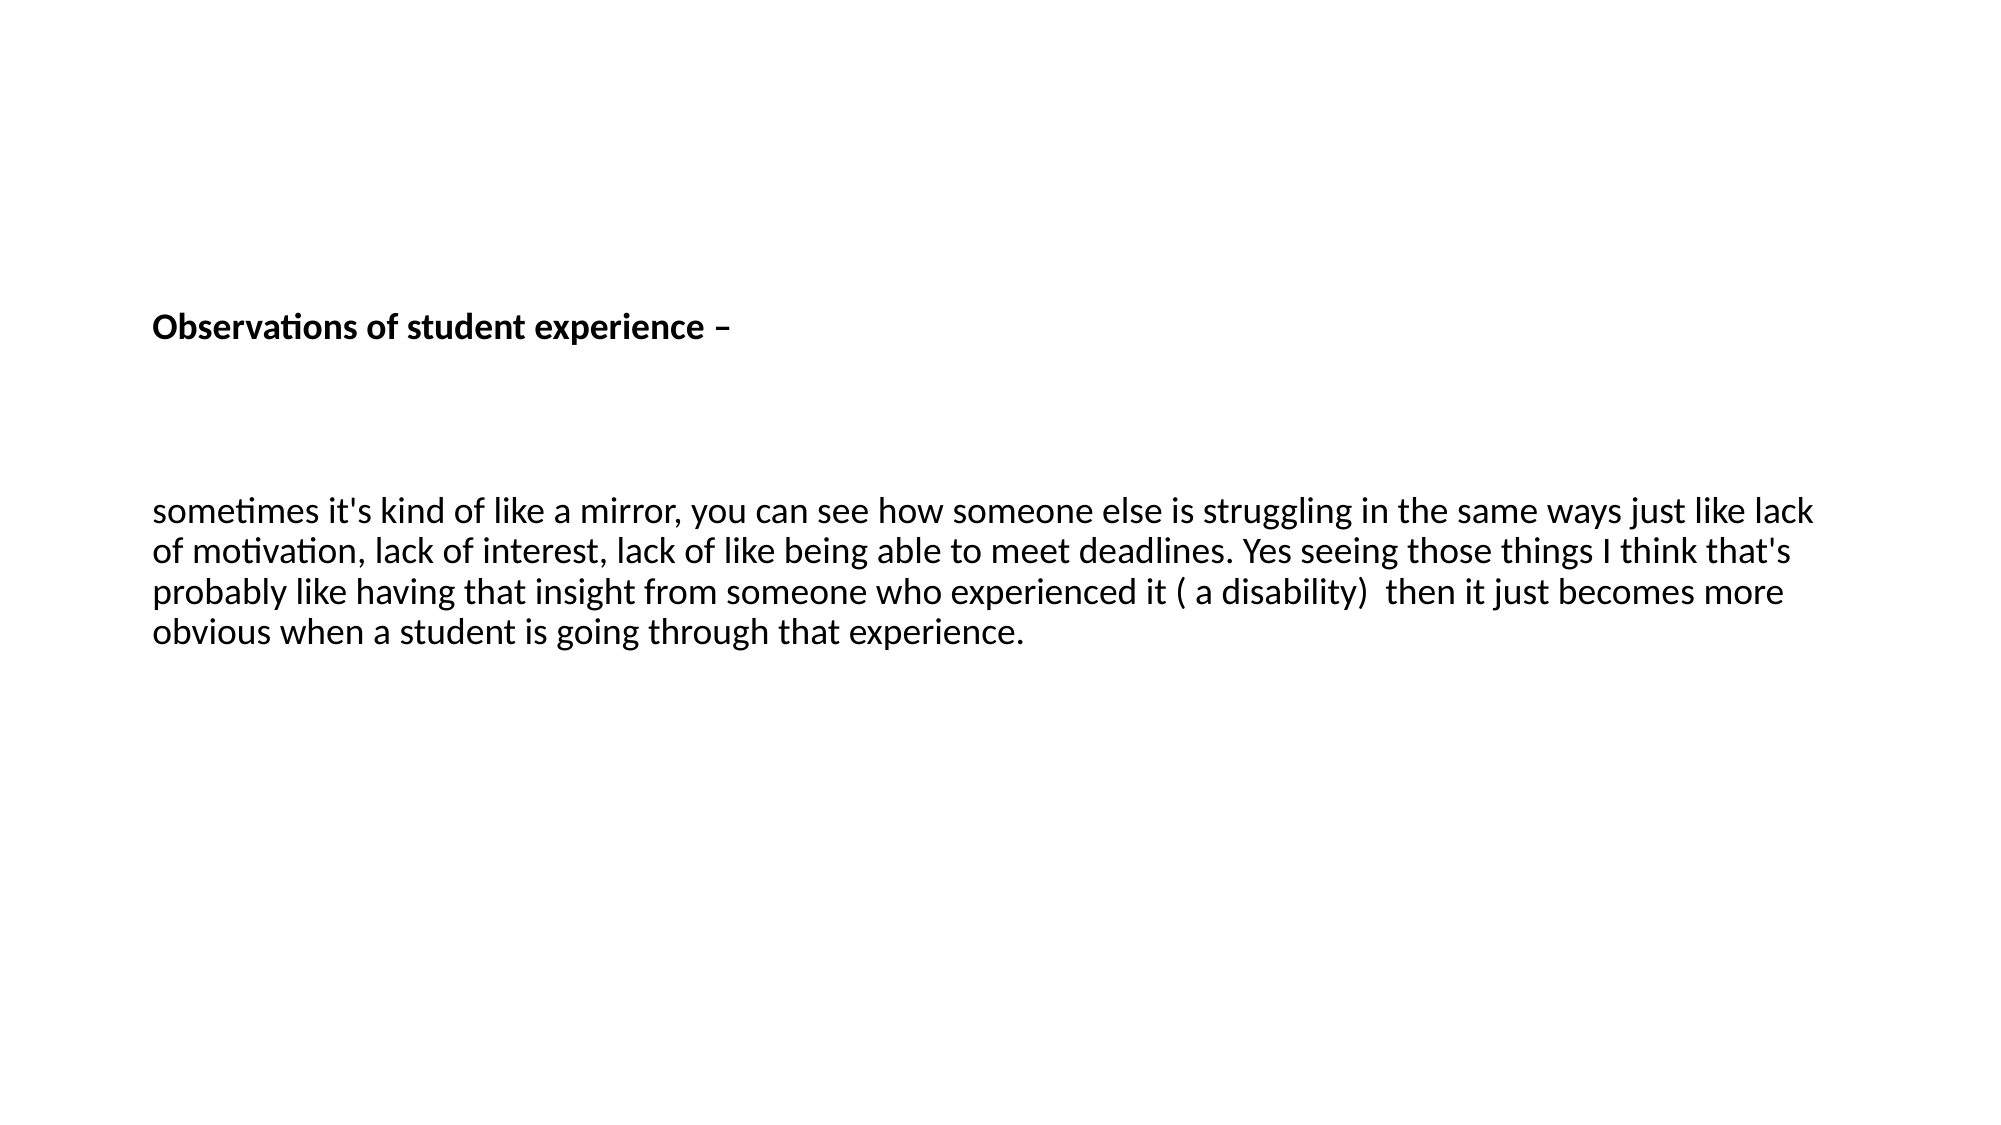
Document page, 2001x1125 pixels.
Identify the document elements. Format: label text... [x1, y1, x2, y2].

list Observations of student experience – sometimes it's kind of like a mirror, you can see how someone else is struggling in the same ways just like lack of motivation, lack of interest, lack of like being able to meet deadlines. Yes seeing those things I think that's probably like having that insight from someone who experienced it ( a disability) then it just becomes more obvious when a student is going through that experience. [137, 299, 1863, 1014]
